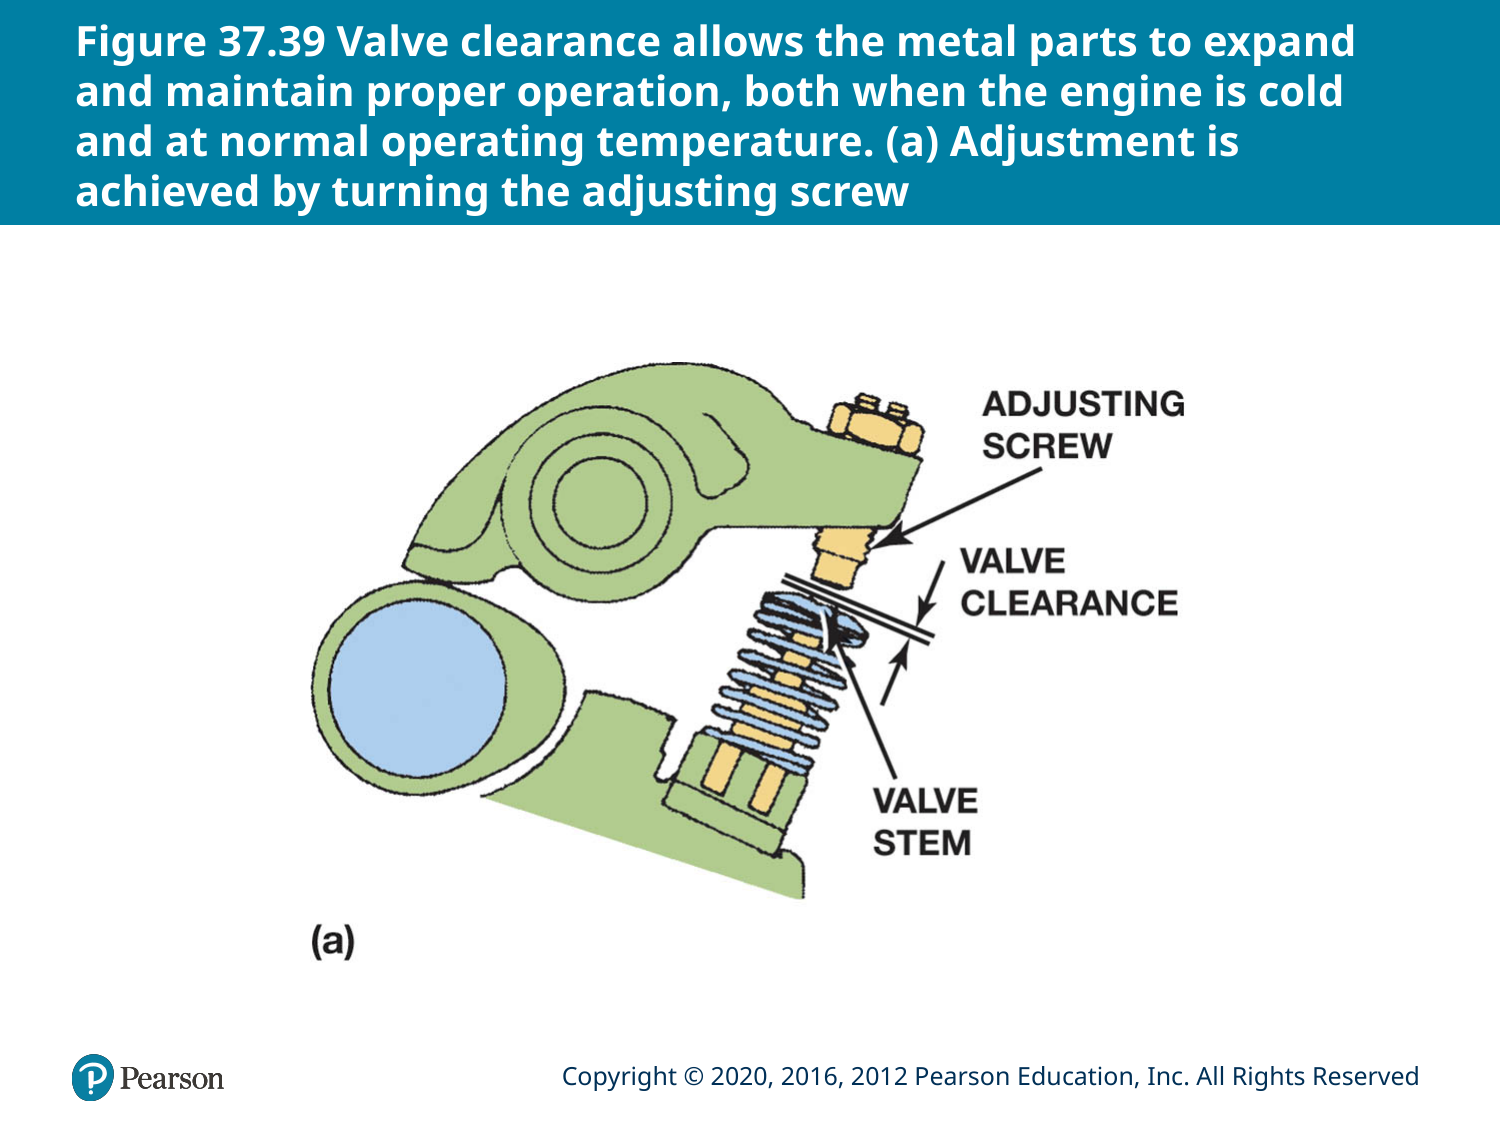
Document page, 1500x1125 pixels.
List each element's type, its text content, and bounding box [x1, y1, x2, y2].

picture [1009, 25, 1014, 35]
picture [72, 1054, 87, 1070]
picture [819, 29, 831, 35]
picture [281, 26, 299, 35]
picture [714, 25, 719, 35]
picture [244, 27, 264, 35]
picture [1152, 29, 1164, 35]
picture [837, 25, 842, 35]
picture [485, 25, 490, 35]
picture [221, 26, 239, 35]
picture [392, 25, 397, 35]
picture [966, 29, 978, 35]
picture [72, 1088, 83, 1101]
picture [355, 27, 362, 35]
title Figure 37.39 Valve clearance allows the metal parts to expand and maintain proper operation, both when the engine is cold and at normal operating temperature. (a) Adjustment is achieved by turning the adjusting screw [75, 35, 1425, 216]
picture [338, 27, 345, 35]
picture [80, 1063, 106, 1088]
picture [701, 25, 706, 35]
picture [304, 27, 323, 35]
picture [79, 27, 95, 35]
picture [309, 362, 1186, 963]
picture [1103, 29, 1115, 35]
picture [98, 1054, 224, 1101]
picture [1347, 25, 1353, 35]
